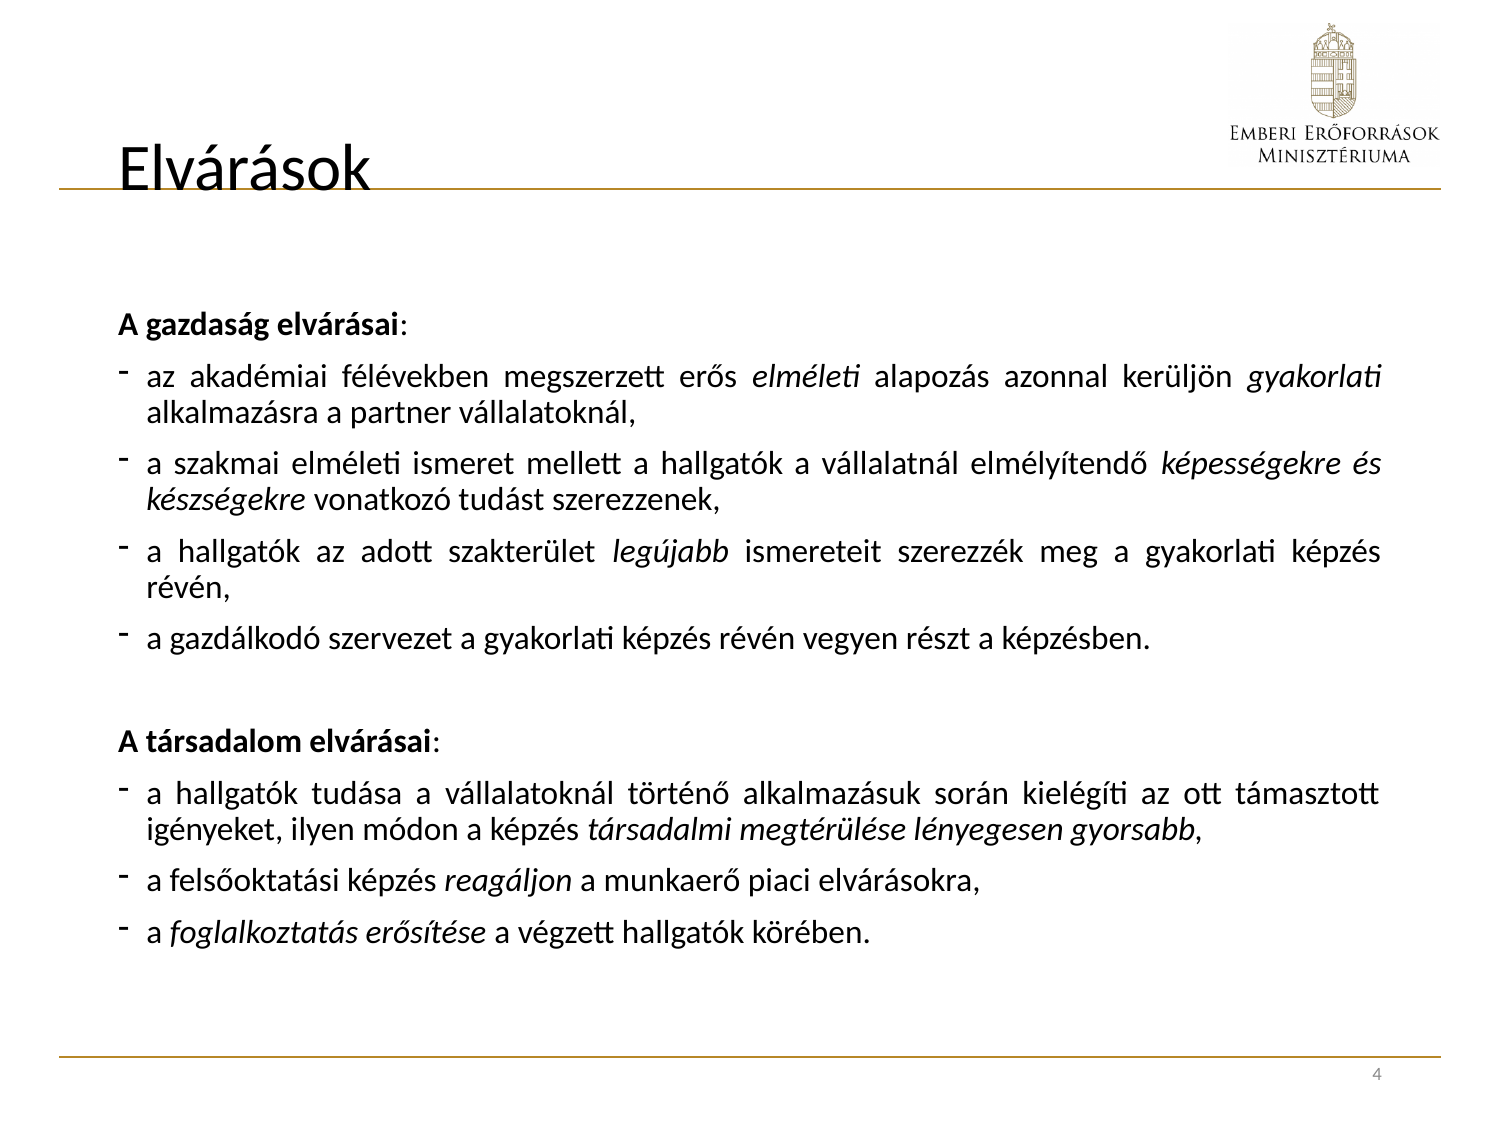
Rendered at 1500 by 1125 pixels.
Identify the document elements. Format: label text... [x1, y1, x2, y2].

title Elvárások [103, 59, 1397, 278]
picture [1228, 23, 1440, 167]
list A gazdaság elvárásai: az akadémiai félévekben megszerzett erős elméleti alapozás azonnal kerüljön gyakorlati alkalmazásra a partner vállalatoknál, a szakmai elméleti ismeret mellett a hallgatók a vállalatnál elmélyítendő képességekre és készségekre vonatkozó tudást szerezzenek, a hallgatók az adott szakterület legújabb ismereteit szerezzék meg a gyakorlati képzés révén, a gazdálkodó szervezet a gyakorlati képzés révén vegyen részt a képzésben. A társadalom elvárásai: a hallgatók tudása a vállalatoknál történő alkalmazásuk során kielégíti az ott támasztott igényeket, ilyen módon a képzés társadalmi megtérülése lényegesen gyorsabb, a felsőoktatási képzés reagáljon a munkaerő piaci elvárásokra, a foglalkoztatás erősítése a végzett hallgatók körében. [103, 299, 1397, 1014]
slide_number 4 [1059, 1042, 1397, 1103]
